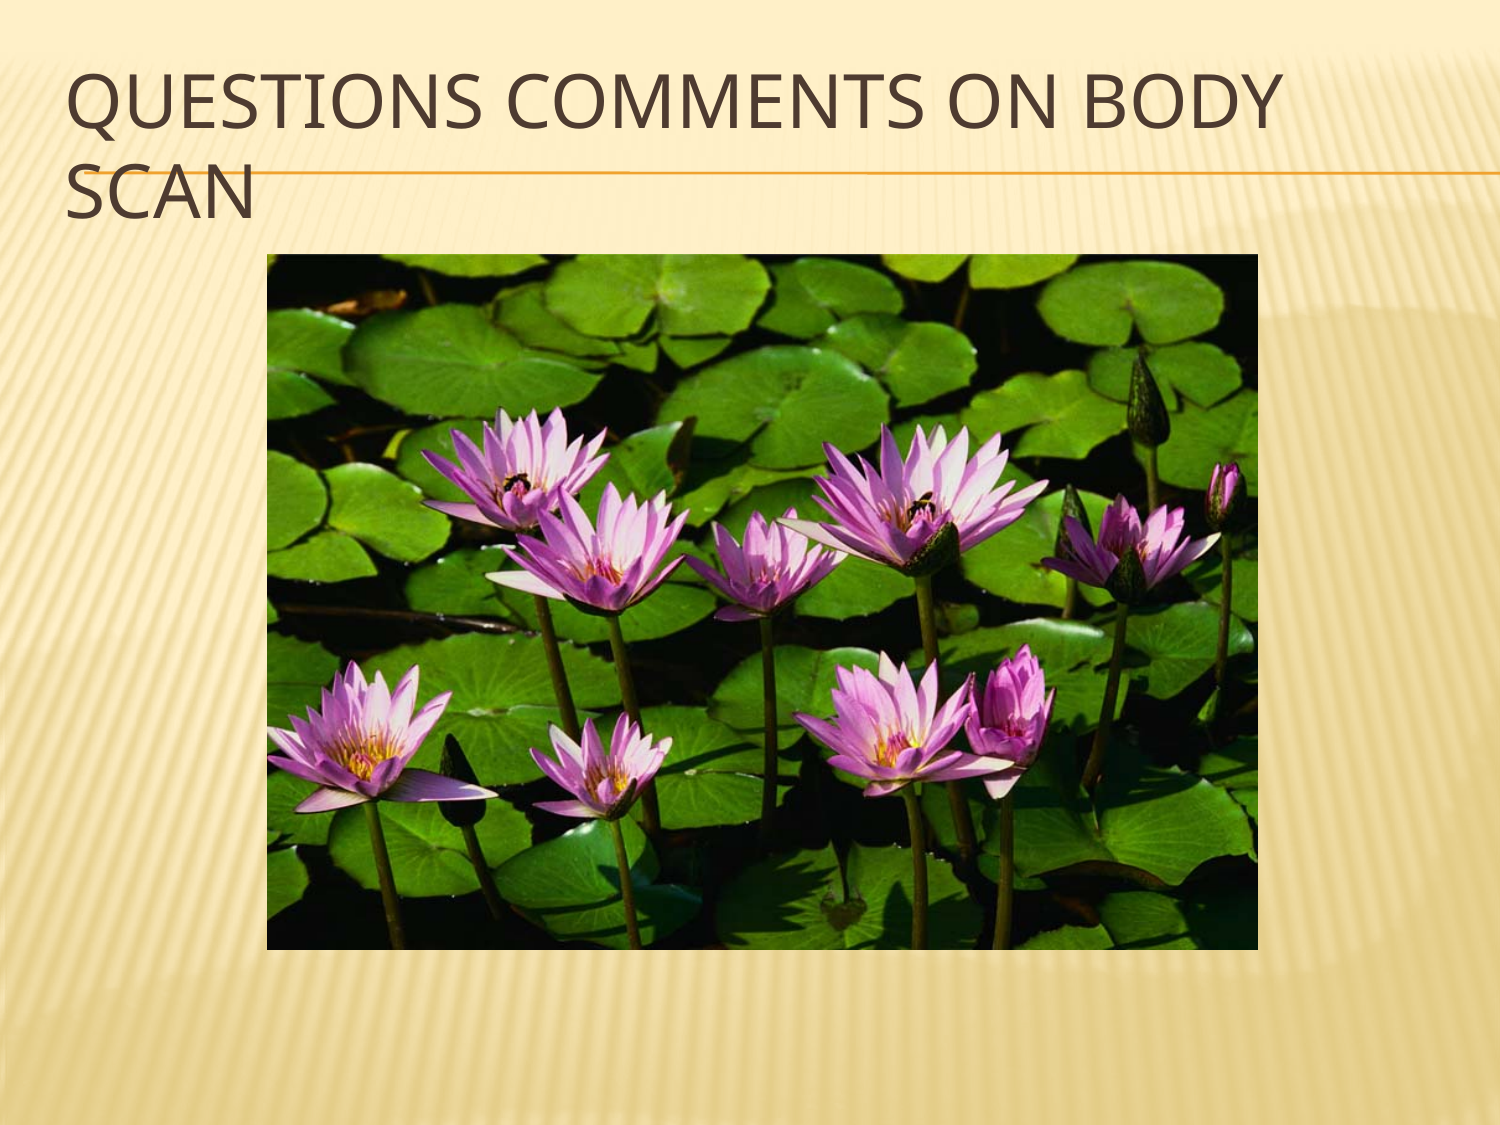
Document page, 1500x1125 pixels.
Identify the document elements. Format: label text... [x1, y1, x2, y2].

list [267, 254, 1258, 951]
title Questions Comments on Body Scan [50, 75, 1475, 213]
